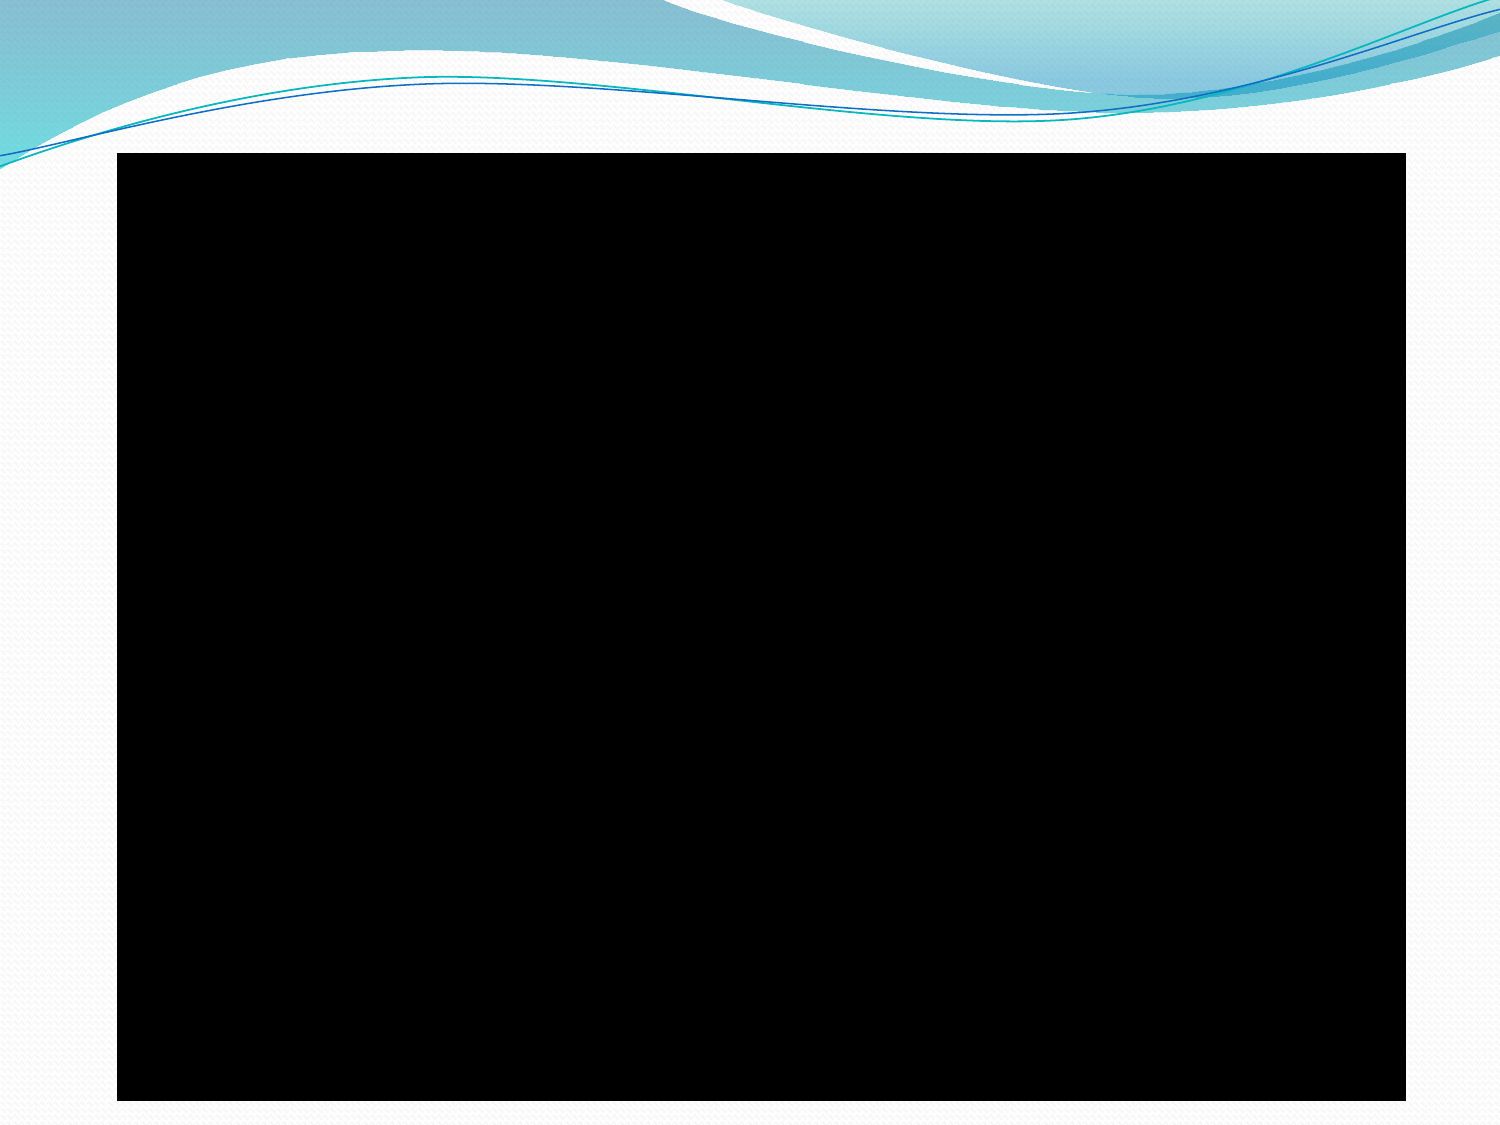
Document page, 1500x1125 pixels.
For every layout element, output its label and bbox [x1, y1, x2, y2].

text_box [116, 152, 1407, 1102]
